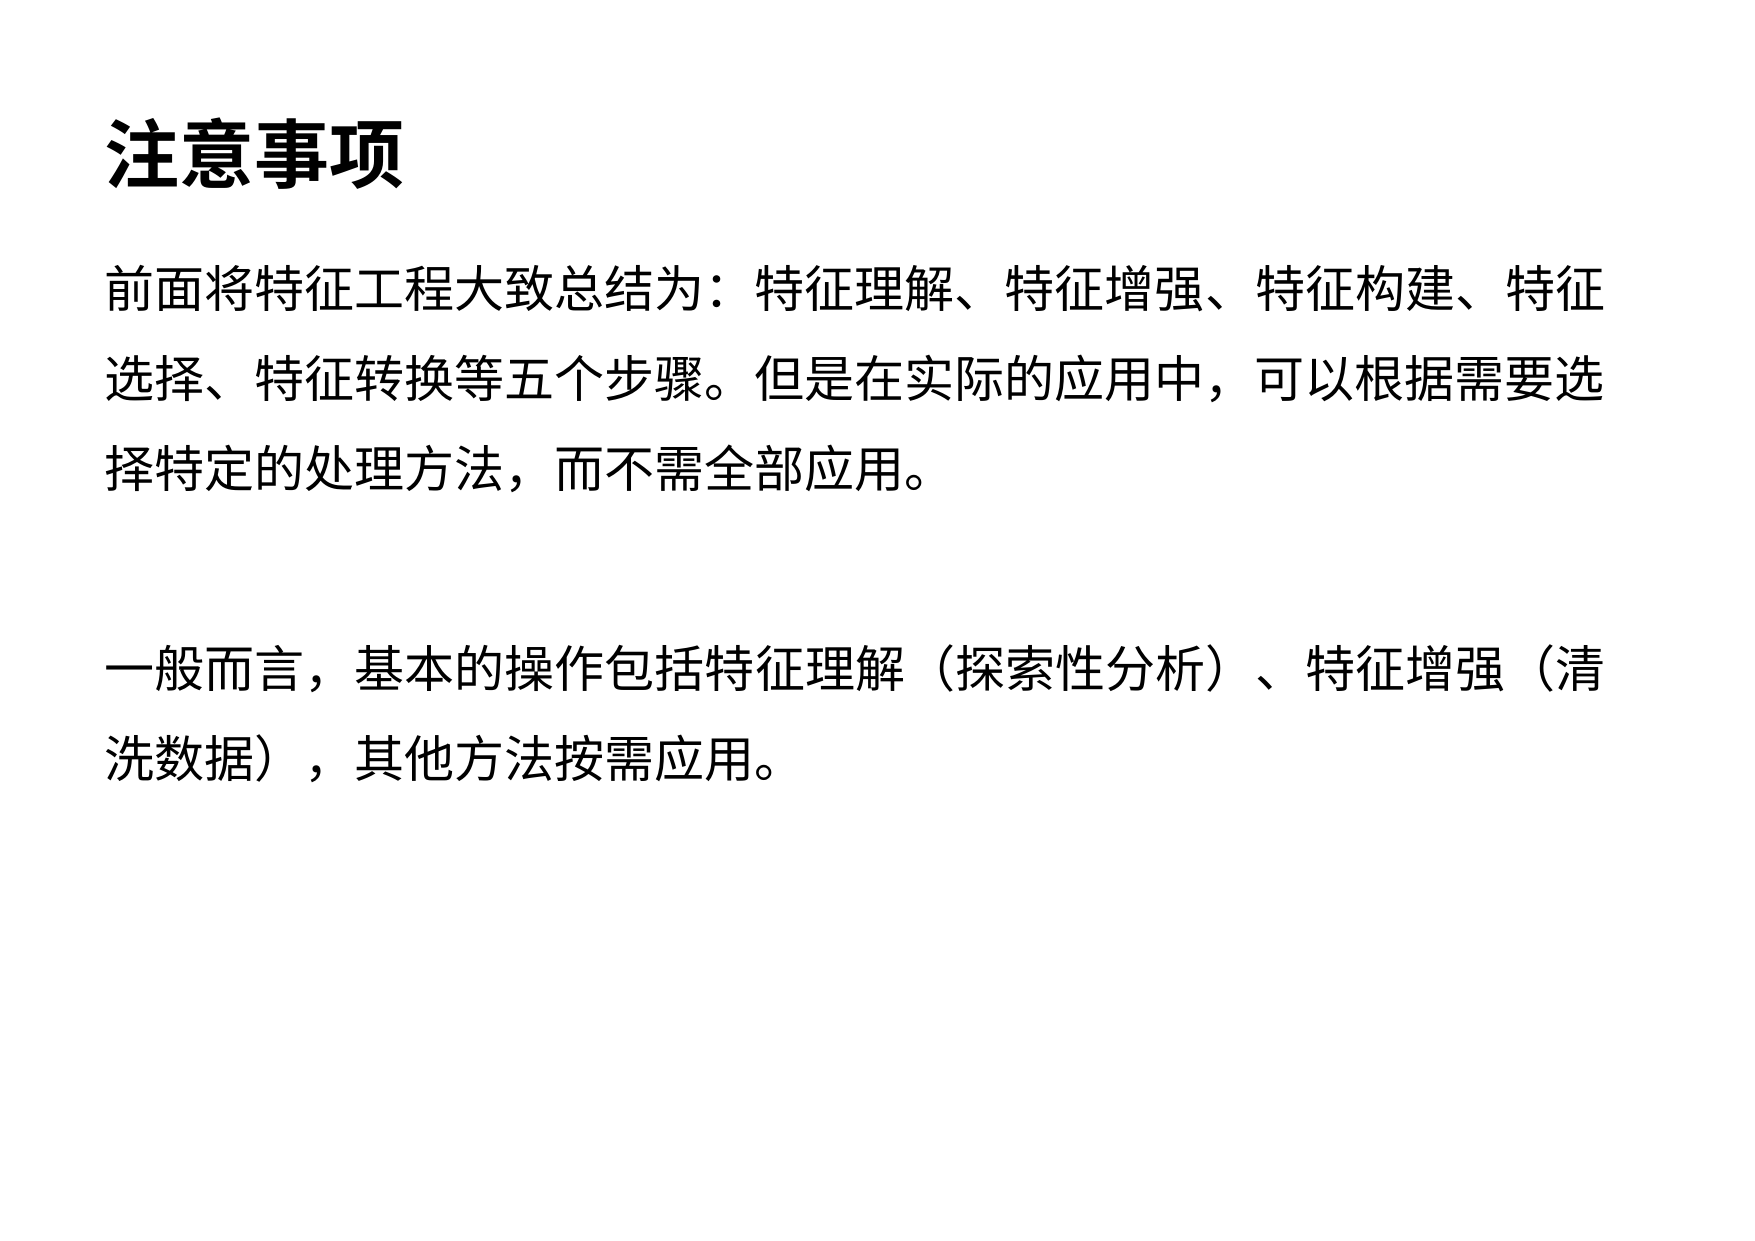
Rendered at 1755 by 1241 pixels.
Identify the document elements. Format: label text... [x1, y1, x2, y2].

list 前面将特征工程大致总结为：特征理解、特征增强、特征构建、特征选择、特征转换等五个步骤。但是在实际的应用中，可以根据需要选择特定的处理方法，而不需全部应用。 一般而言，基本的操作包括特征理解（探索性分析）、特征增强（清洗数据），其他方法按需应用。 [87, 218, 1667, 1038]
title 注意事项 [87, 49, 1667, 218]
